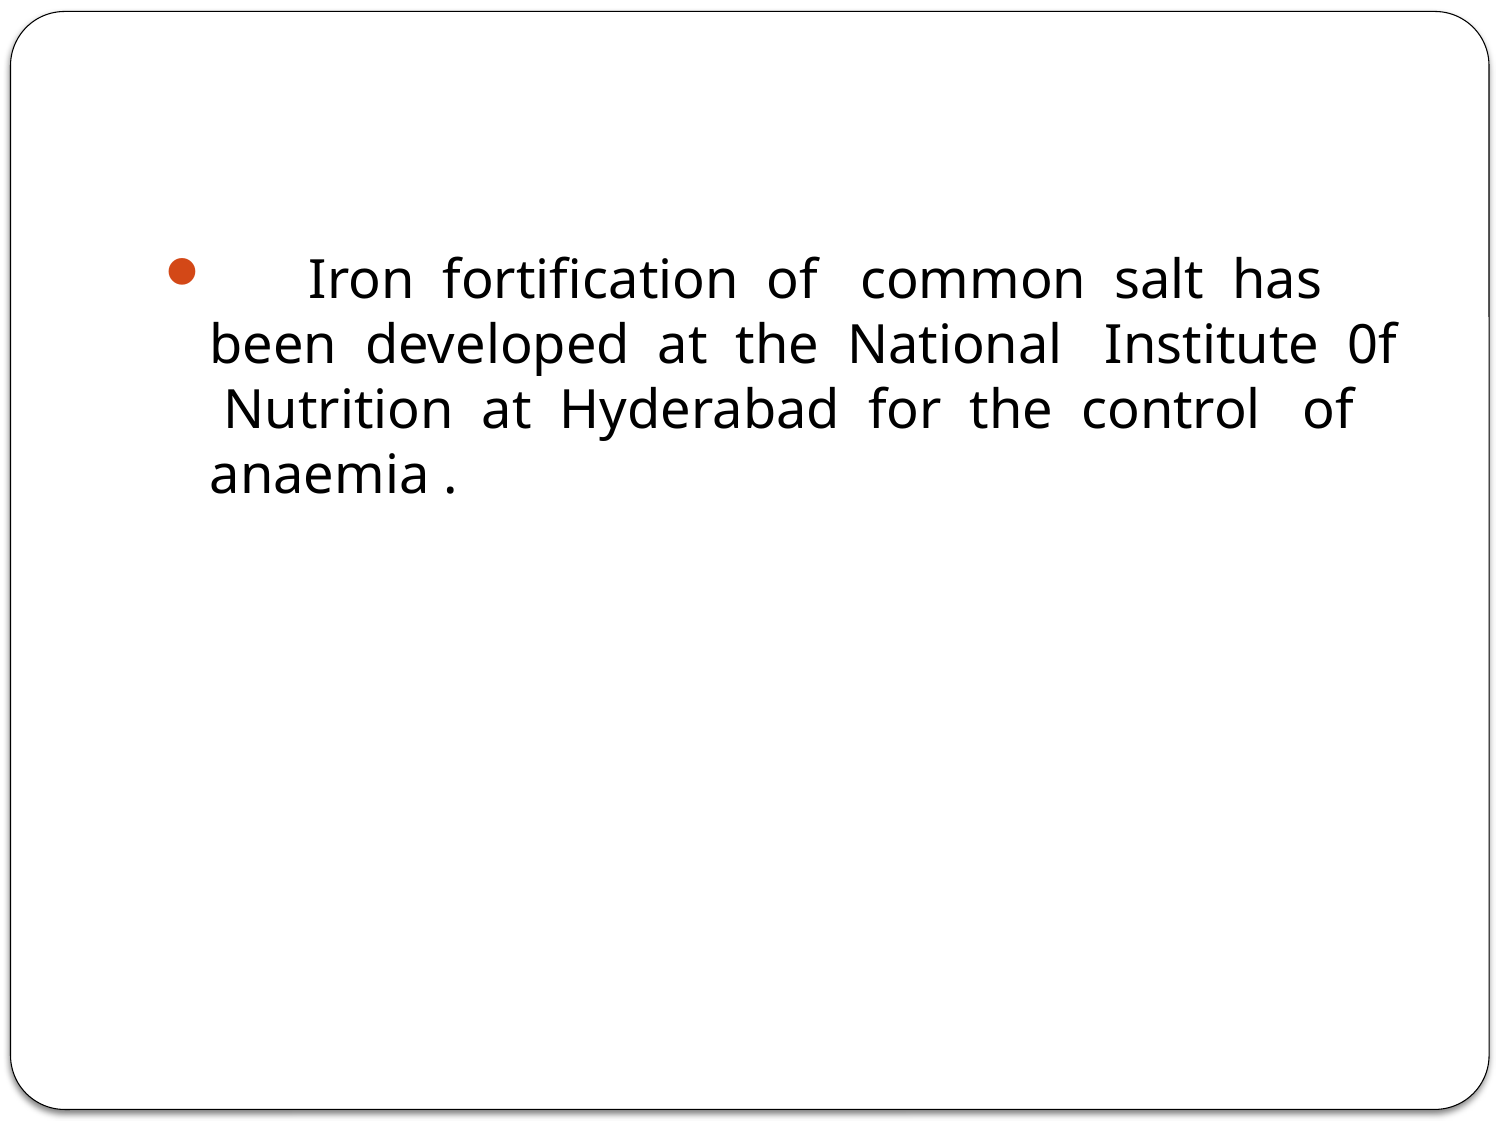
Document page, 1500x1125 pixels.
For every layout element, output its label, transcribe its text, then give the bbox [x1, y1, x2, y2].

list Iron fortification of common salt has been developed at the National Institute 0f Nutrition at Hyderabad for the control of anaemia . [150, 237, 1425, 988]
